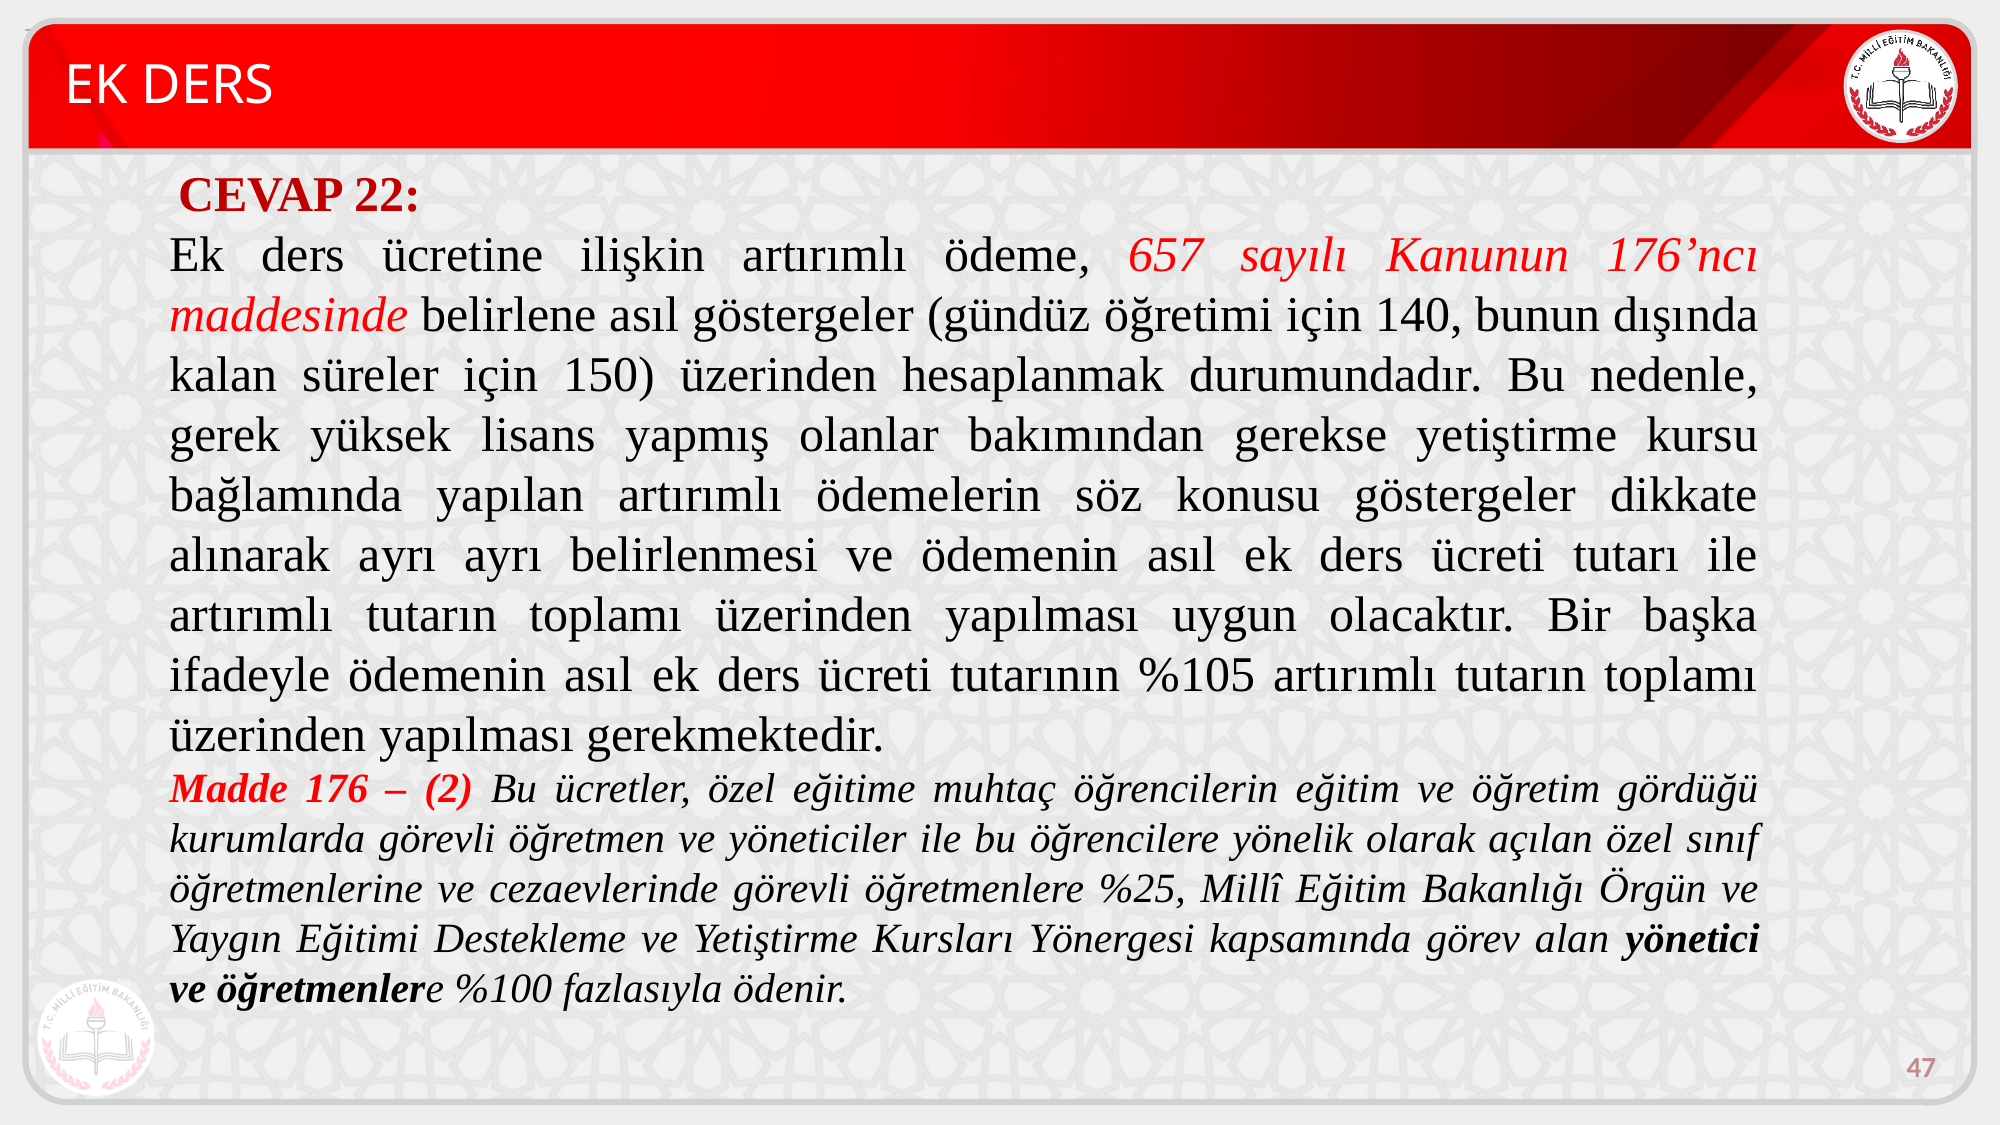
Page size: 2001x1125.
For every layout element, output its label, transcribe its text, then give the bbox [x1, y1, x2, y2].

title EK DERS [49, 49, 1775, 124]
picture [37, 979, 155, 1096]
slide_number 47 [1891, 1035, 1972, 1096]
picture [29, 25, 1971, 148]
text_box CEVAP 22: Ek ders ücretine ilişkin artırımlı ödeme, 657 sayılı Kanunun 176’ncı maddesinde belirlene asıl göstergeler (gündüz öğretimi için 140, bunun dışında kalan süreler için 150) üzerinden hesaplanmak durumundadır. Bu nedenle, gerek yüksek lisans yapmış olanlar bakımından gerekse yetiştirme kursu bağlamında yapılan artırımlı ödemelerin söz konusu göstergeler dikkate alınarak ayrı ayrı belirlenmesi ve ödemenin asıl ek ders ücreti tutarı ile artırımlı tutarın toplamı üzerinden yapılması uygun olacaktır. Bir başka ifadeyle ödemenin asıl ek ders ücreti tutarının %105 artırımlı tutarın toplamı üzerinden yapılması gerekmektedir. Madde 176 – (2) Bu ücretler, özel eğitime muhtaç öğrencilerin eğitim ve öğretim gördüğü kurumlarda görevli öğretmen ve yöneticiler ile bu öğrencilere yönelik olarak açılan özel sınıf öğretmenlerine ve cezaevlerinde görevli öğretmenlere %25, Millî Eğitim Bakanlığı Örgün ve Yaygın Eğitimi Destekleme ve Yetiştirme Kursları Yönergesi kapsamında görev alan yönetici ve öğretmenlere %100 fazlasıyla ödenir. [154, 153, 1775, 1019]
